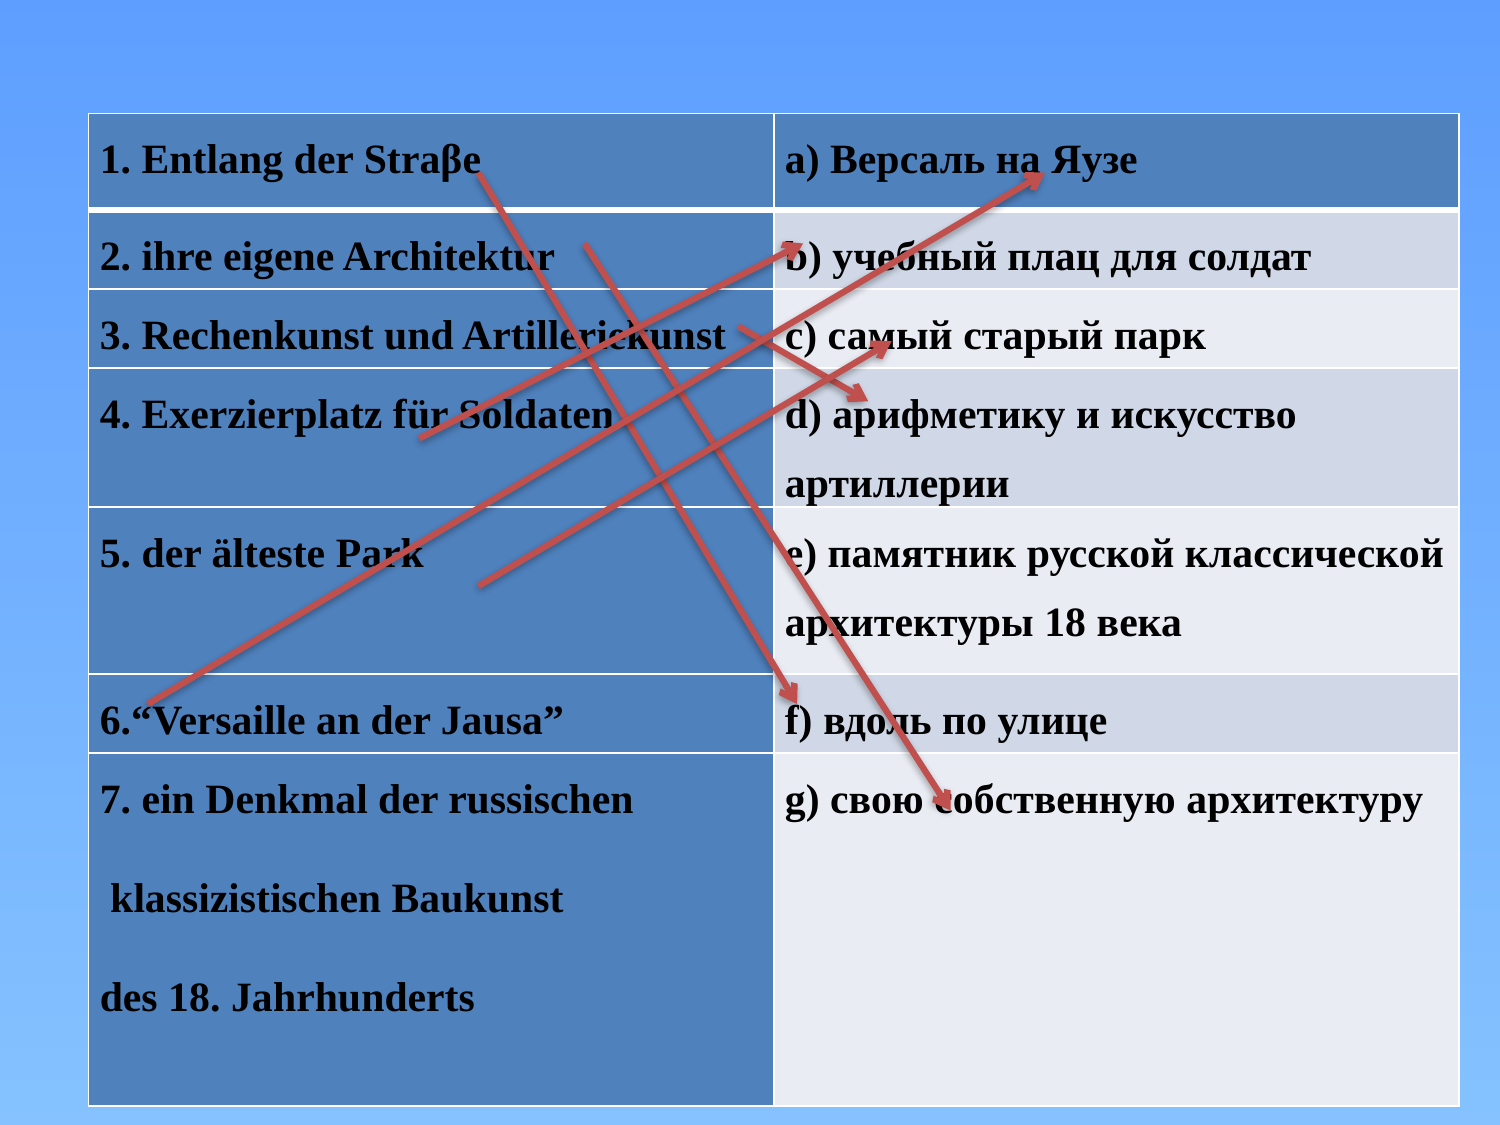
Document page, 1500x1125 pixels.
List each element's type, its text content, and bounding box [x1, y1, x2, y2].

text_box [147, 172, 1046, 705]
table_cell 6.“Versaille an der Jausa” [89, 675, 579, 752]
table_cell 5. der älteste Park [89, 508, 142, 673]
table_cell 7. ein Denkmal der russischen klassizistischen Baukunst des 18. Jahrhunderts [89, 754, 773, 1105]
table_header a) Версаль на Яузе [775, 114, 1458, 207]
table_cell b) учебный плац для солдат [1050, 213, 1458, 288]
table_cell d) арифметику и искусство артиллерии [1050, 369, 1458, 506]
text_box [584, 712, 951, 811]
table_cell 2. ihre eigene Architektur [89, 213, 142, 288]
table_cell c) самый старый парк [1050, 290, 1458, 367]
table_cell 3. Rechenkunst und Artilleriekunst [89, 290, 142, 367]
table_cell g) свою собственную архитектуру [775, 754, 1458, 1105]
table_cell e) памятник русской классической архитектуры 18 века [1050, 508, 1458, 673]
table_header 1. Entlang der Straβe [89, 114, 773, 207]
table_cell f) вдоль по улице [956, 675, 1458, 752]
table_cell 4. Exerzierplatz für Soldaten [89, 369, 142, 506]
